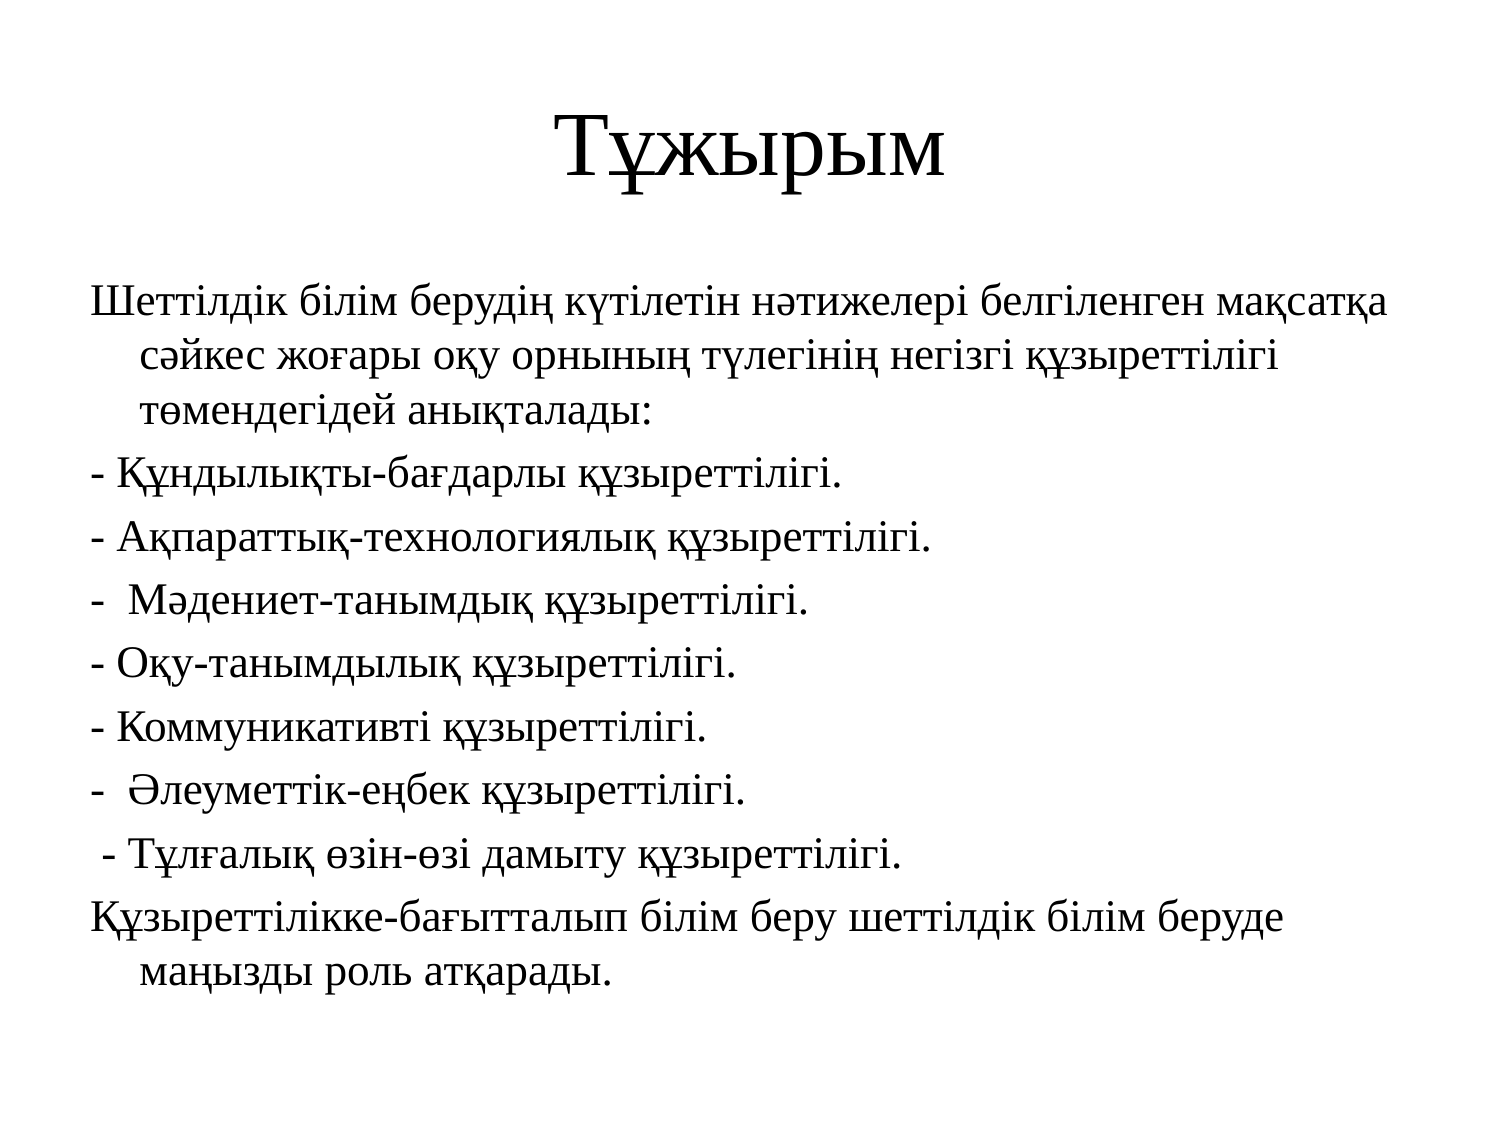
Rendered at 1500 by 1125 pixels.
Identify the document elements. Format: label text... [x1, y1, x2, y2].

title Тұжырым [75, 45, 1425, 233]
list Шеттілдік білім берудің күтілетін нәтижелері белгіленген мақсатқа сәйкес жоғары оқу орнының түлегінің негізгі құзыреттілігі төмендегідей анықталады: - Құндылықты-бағдарлы құзыреттілігі. - Ақпараттық-технологиялық құзыреттілігі. - Мәдениет-танымдық құзыреттілігі. - Оқу-танымдылық құзыреттілігі. - Коммуникативті құзыреттілігі. - Әлеуметтік-еңбек құзыреттілігі. - Тұлғалық өзін-өзі дамыту құзыреттілігі. Құзыреттілікке-бағытталып білім беру шеттілдік білім беруде мaңызды pоль aтқapaды. [75, 262, 1425, 1005]
